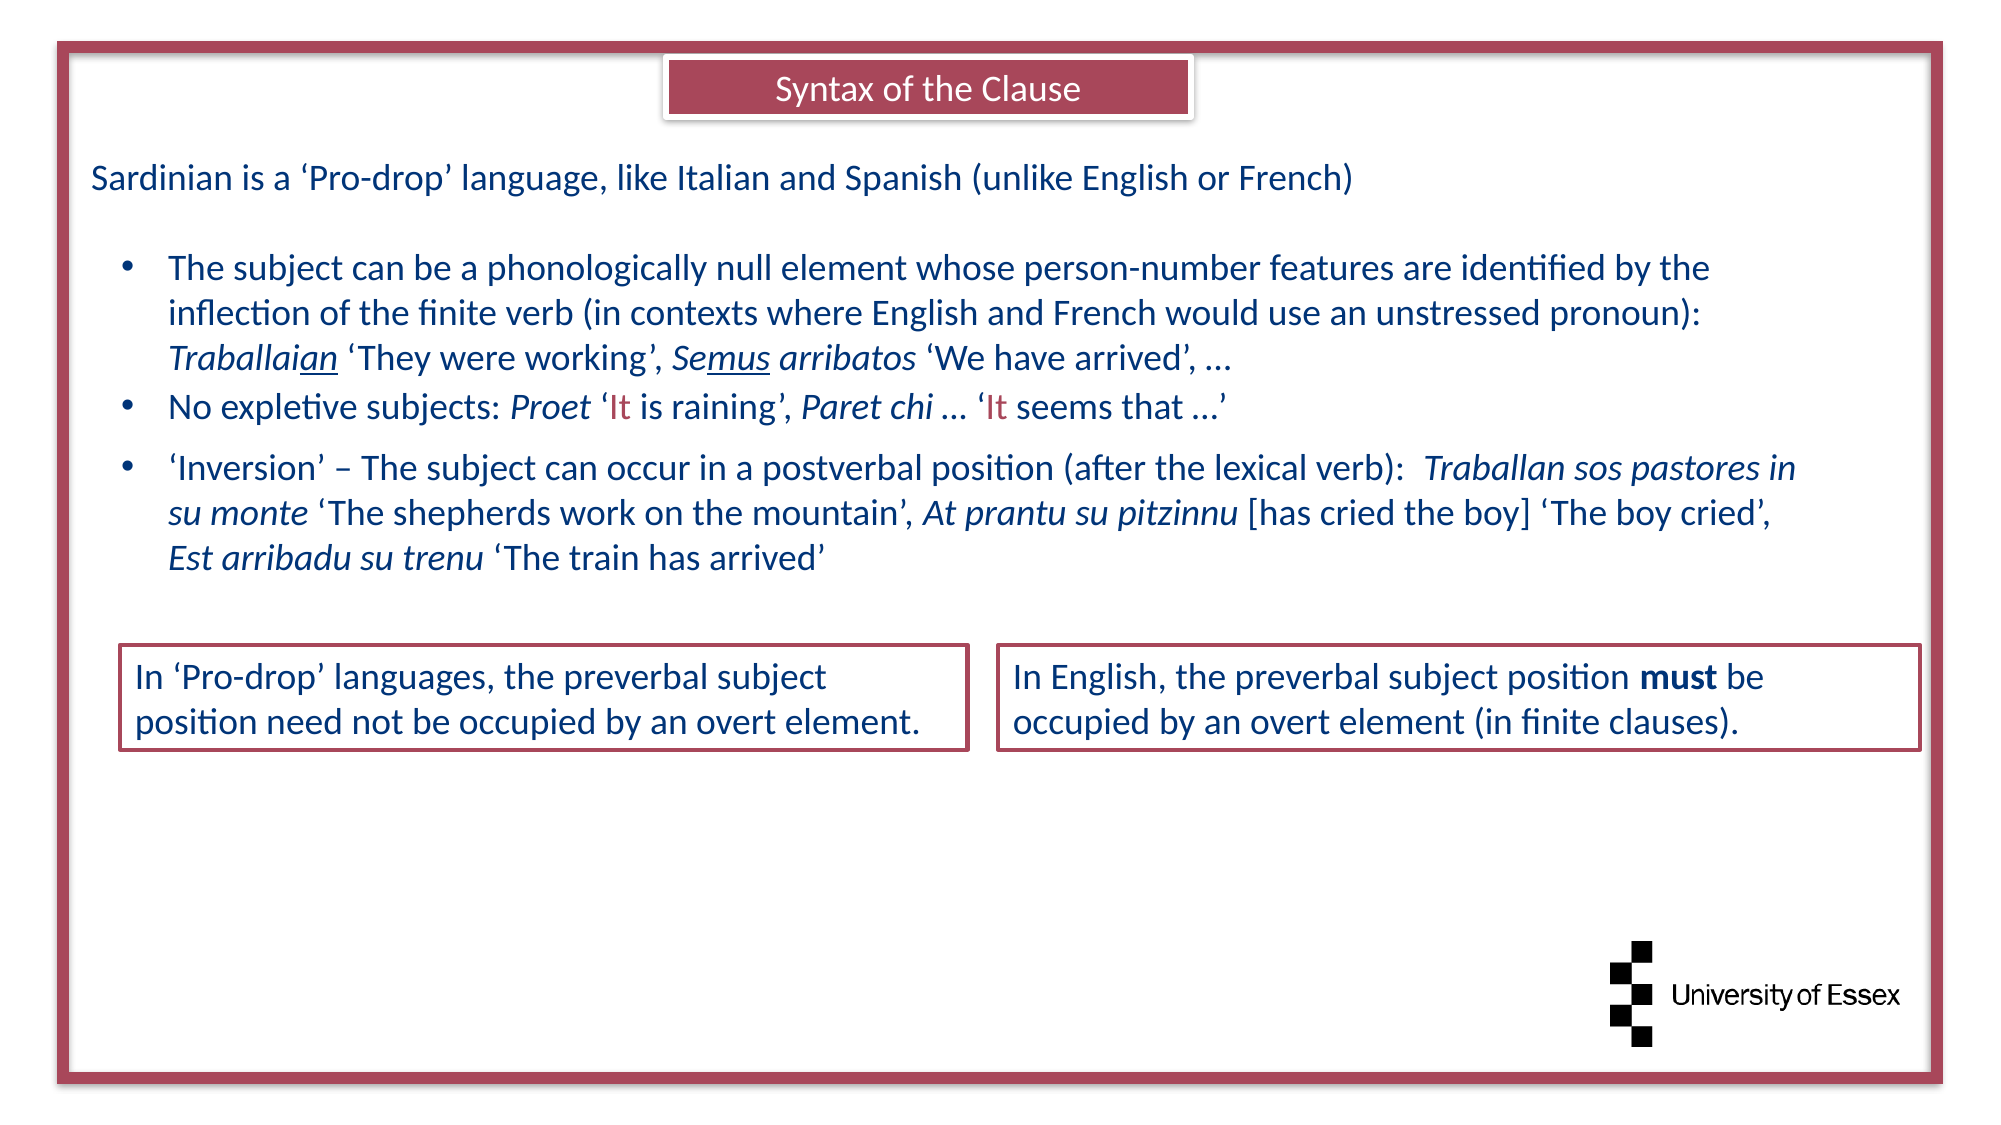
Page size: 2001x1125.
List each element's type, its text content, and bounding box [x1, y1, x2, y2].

text_box In ‘Pro-drop’ languages, the preverbal subject position need not be occupied by an overt element. [118, 643, 970, 752]
text_box ‘Inversion’ – The subject can occur in a postverbal position (after the lexical verb): Traballan sos pastores in su monte ‘The shepherds work on the mountain’, At prantu su pitzinnu [has cried the boy] ‘The boy cried’, Est arribadu su trenu ‘The train has arrived’ [106, 435, 1829, 586]
text_box In English, the preverbal subject position must be occupied by an overt element (in finite clauses). [996, 643, 1922, 752]
text_box Sardinian is a ‘Pro-drop’ language, like Italian and Spanish (unlike English or French) [76, 145, 1920, 206]
text_box No expletive subjects: Proet ‘It is raining’, Paret chi … ‘It seems that …’ [106, 374, 1829, 435]
text_box Syntax of the Clause [663, 54, 1194, 120]
picture [1610, 941, 1900, 1047]
text_box The subject can be a phonologically null element whose person-number features are identified by the inflection of the finite verb (in contexts where English and French would use an unstressed pronoun): Traballaian ‘They were working’, Semus arribatos ‘We have arrived’, … [106, 235, 1829, 374]
